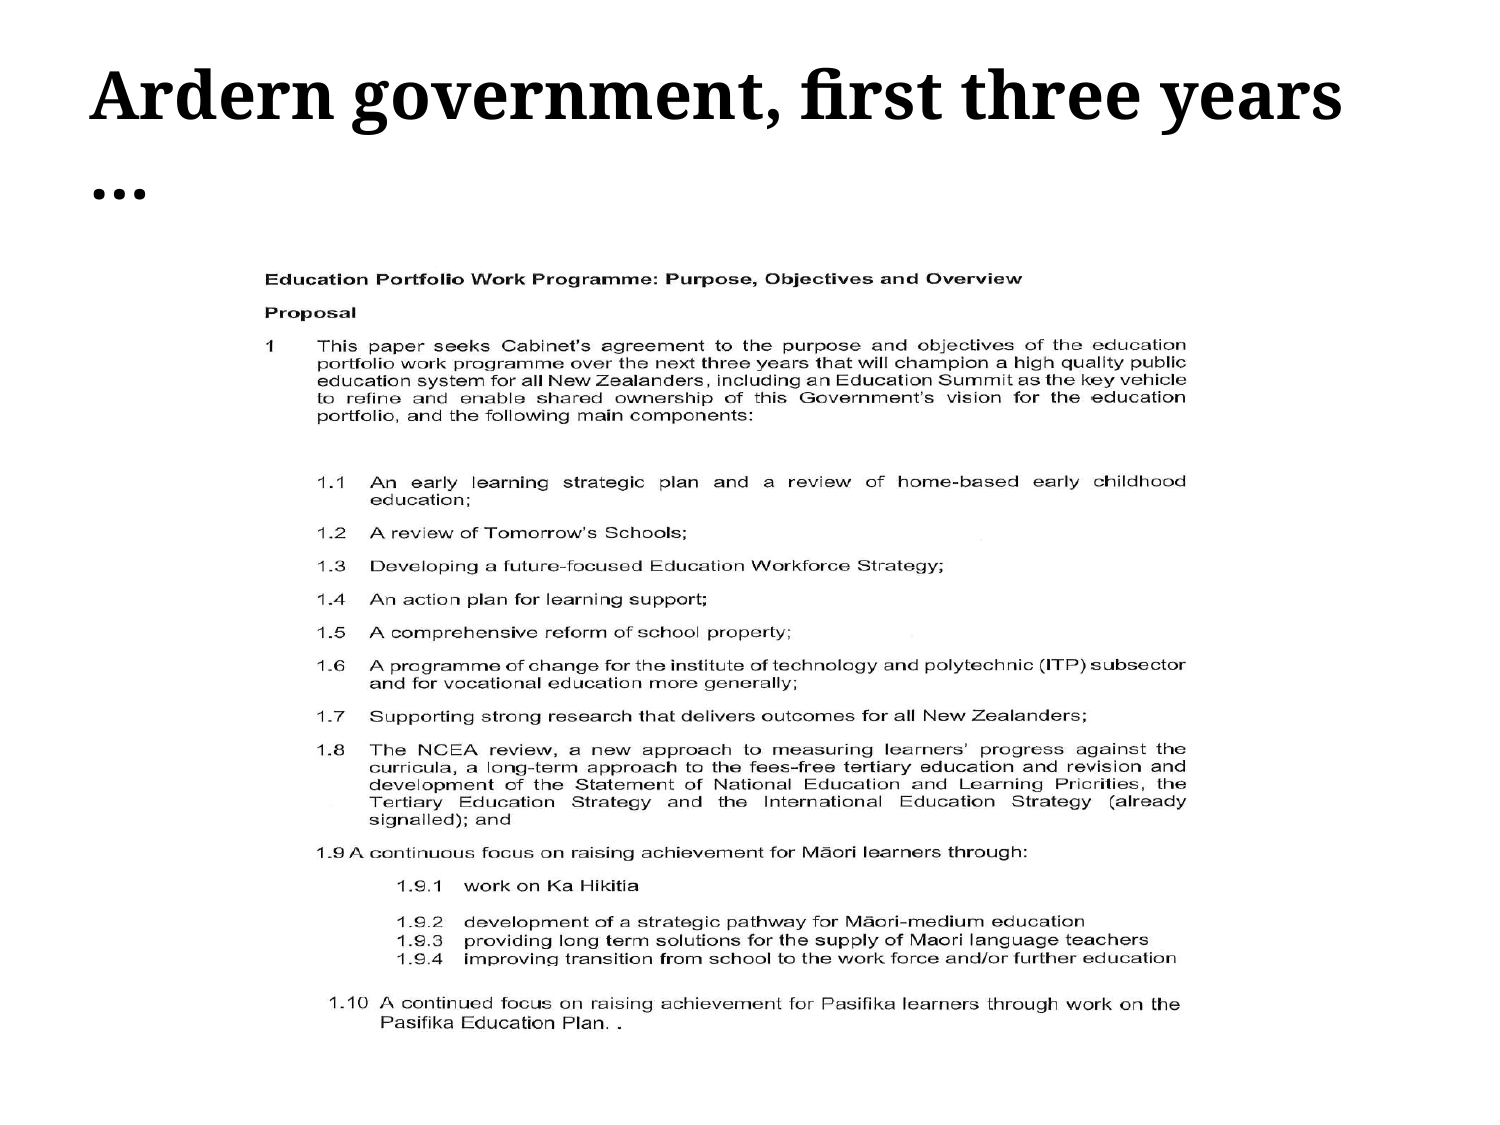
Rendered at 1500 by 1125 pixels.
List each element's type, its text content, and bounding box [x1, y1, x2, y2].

picture [312, 966, 1200, 1044]
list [241, 262, 1270, 1006]
title Ardern government, first three years … [75, 45, 1425, 185]
